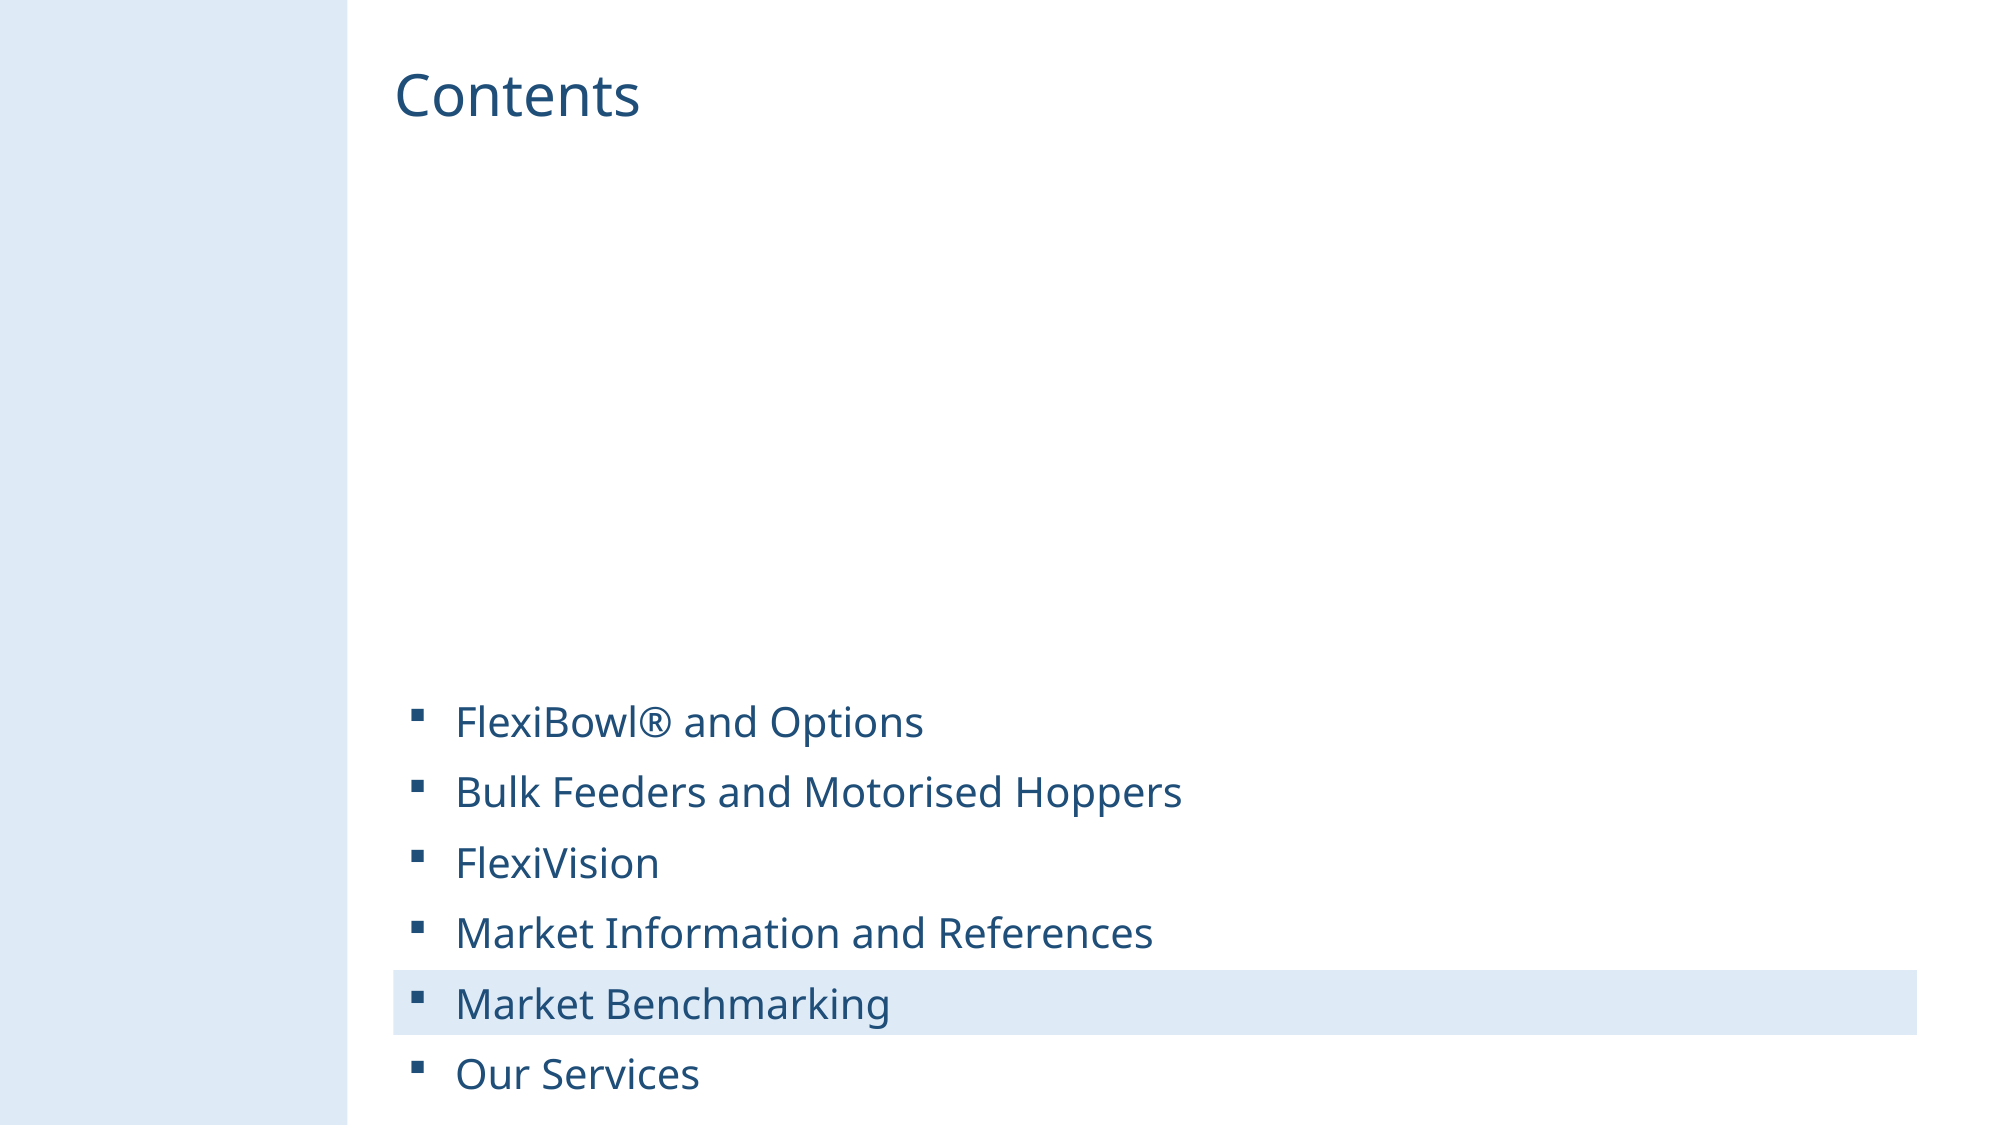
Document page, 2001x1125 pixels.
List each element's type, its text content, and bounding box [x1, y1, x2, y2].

text_box Contents [379, 50, 656, 136]
text_box Bulk Feeders and Motorised Hoppers [393, 758, 1917, 824]
text_box Market Benchmarking [393, 970, 1917, 1035]
text_box FlexiBowl® and Options [393, 688, 1917, 753]
text_box Market Information and References [393, 899, 1917, 965]
text_box [0, 0, 348, 1125]
text_box FlexiVision [393, 829, 1917, 894]
text_box Our Services [393, 1040, 1917, 1106]
